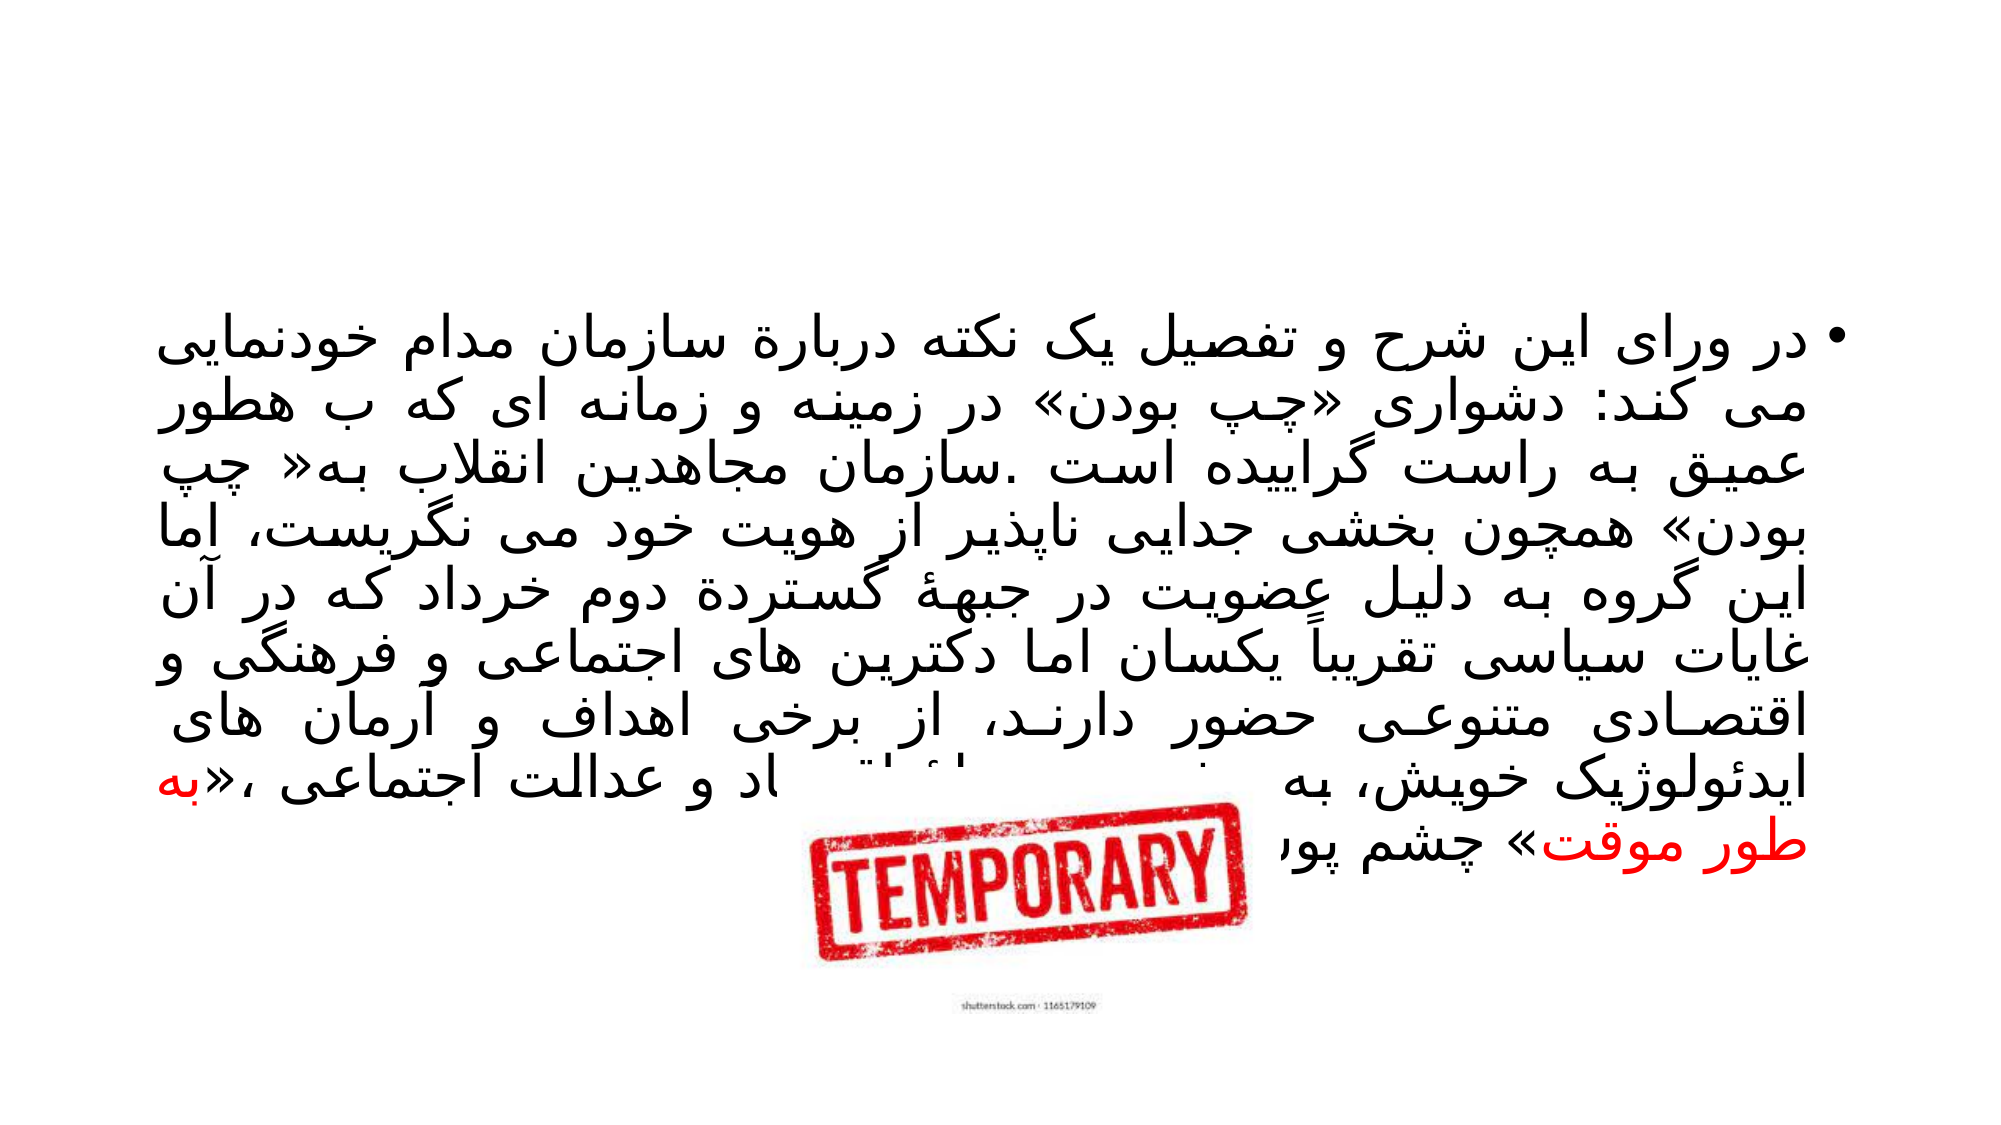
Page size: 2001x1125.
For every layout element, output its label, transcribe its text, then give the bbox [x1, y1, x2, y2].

list در ورای این شرح و تفصیل یک نکته دربارة سازمان مدام خودنمایی می کند: دشواری «چپ بودن» در زمینه و زمانه ای که ب هطور عمیق به راست گراییده است .سازمان مجاهدین انقلاب به« چپ بودن» همچون بخشی جدایی ناپذیر از هویت خود می نگریست، اما این گروه به دلیل عضویت در جبهۀ گستردة دوم خرداد که در آن غایات سیاسی تقریباً یکسان اما دکترین های اجتماعی و فرهنگی و اقتصادی متنوعی حضور دارند، از برخی اهداف و آرمان های ایدئولوژیک خویش، به ویژه در حیطۀ اقتصاد و عدالت اجتماعی ،«به طور موقت» چشم پوشی می کند. [137, 299, 1863, 1014]
picture [777, 767, 1281, 1014]
